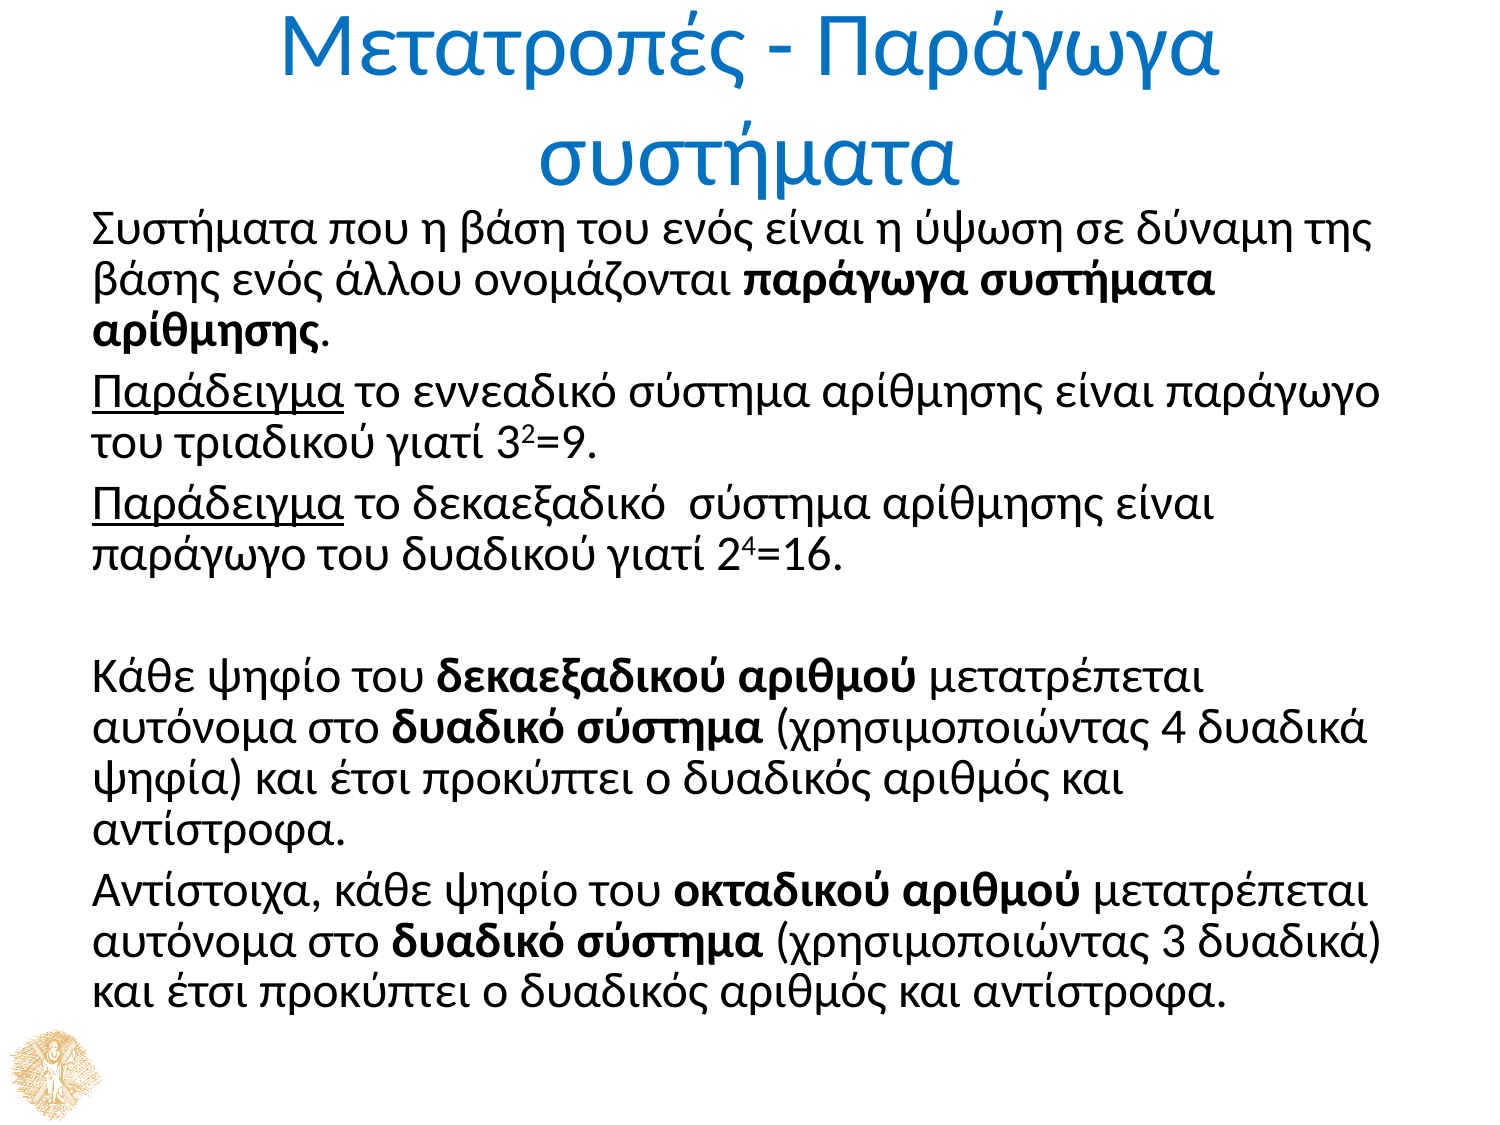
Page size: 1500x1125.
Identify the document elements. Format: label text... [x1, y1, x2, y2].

text_box Μετατροπές - Παράγωγα συστήματα [74, 0, 1425, 188]
list Συστήματα που η βάση του ενός είναι η ύψωση σε δύναμη της βάσης ενός άλλου ονομάζονται παράγωγα συστήματα αρίθμησης. Παράδειγμα το εννεαδικό σύστημα αρίθμησης είναι παράγωγο του τριαδικού γιατί 32=9. Παράδειγμα το δεκαεξαδικό σύστημα αρίθμησης είναι παράγωγο του δυαδικού γιατί 24=16. Κάθε ψηφίο του δεκαεξαδικού αριθμού μετατρέπεται αυτόνομα στο δυαδικό σύστημα (χρησιμοποιώντας 4 δυαδικά ψηφία) και έτσι προκύπτει ο δυαδικός αριθμός και αντίστροφα. Αντίστοιχα, κάθε ψηφίο του οκταδικού αριθμού μετατρέπεται αυτόνομα στο δυαδικό σύστημα (χρησιμοποιώντας 3 δυαδικά) και έτσι προκύπτει ο δυαδικός αριθμός και αντίστροφα. [76, 196, 1400, 988]
picture [3, 1020, 112, 1125]
